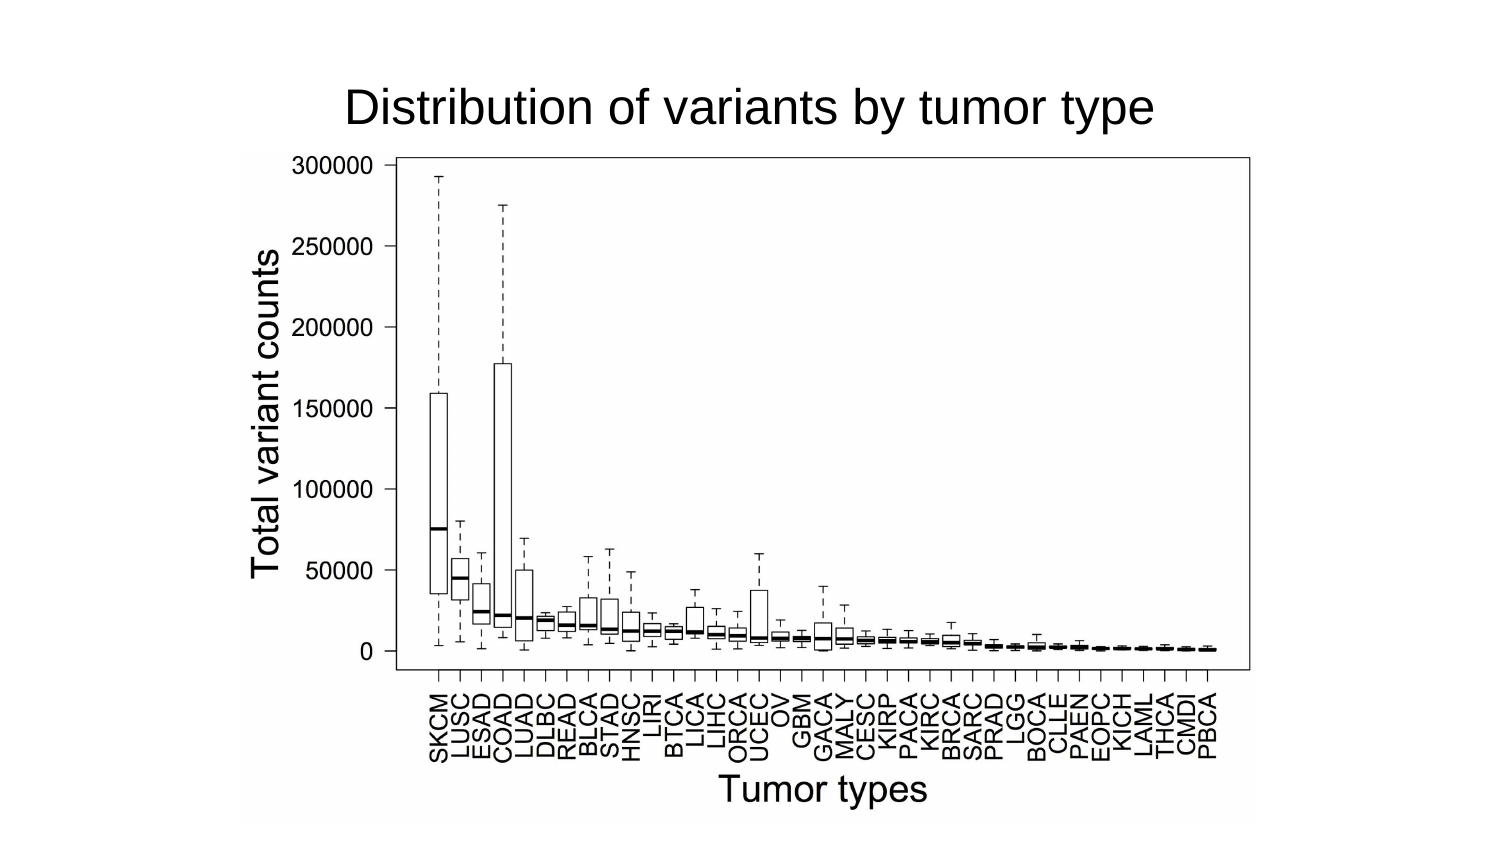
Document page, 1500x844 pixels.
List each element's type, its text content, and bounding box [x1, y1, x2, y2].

title Distribution of variants by tumor type [75, 33, 1425, 175]
picture [237, 146, 1261, 829]
